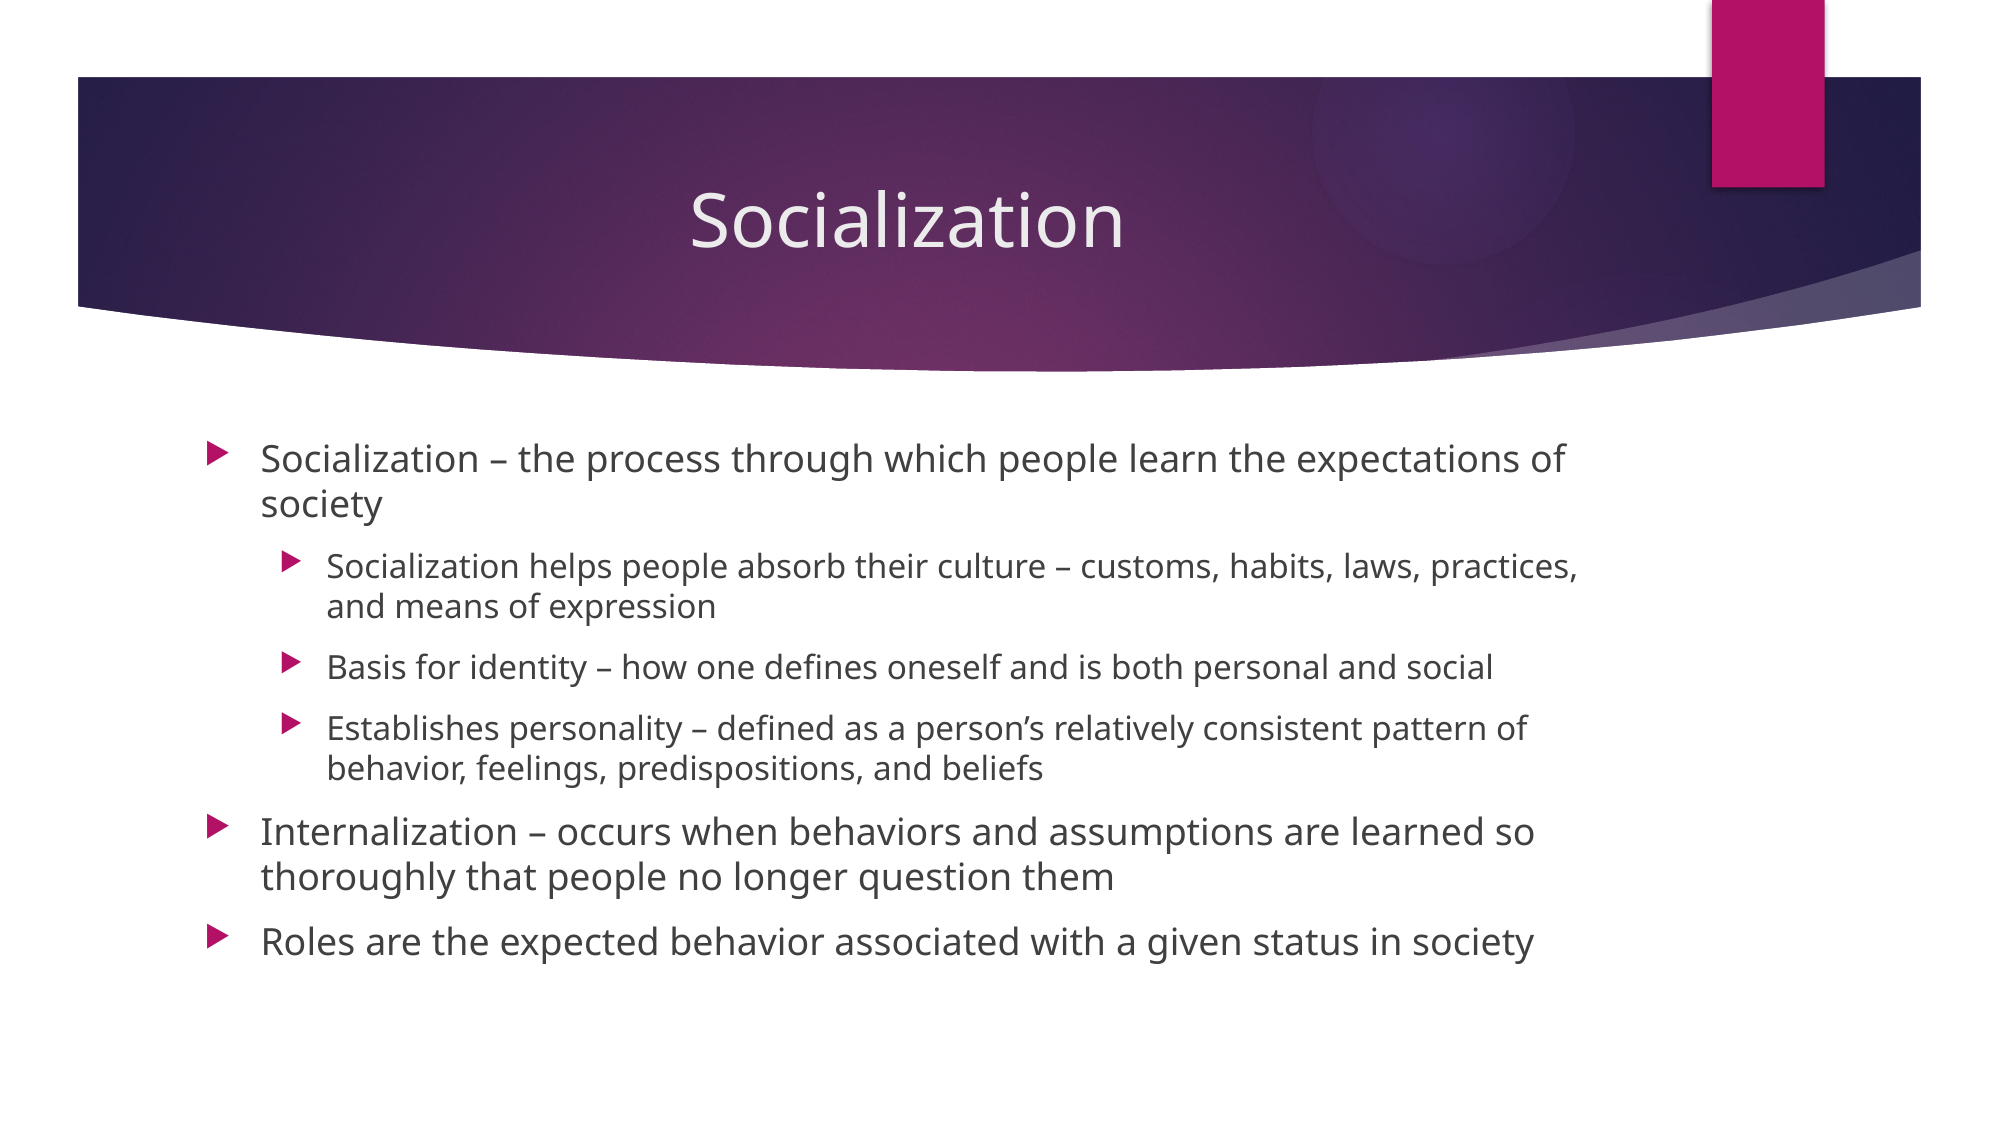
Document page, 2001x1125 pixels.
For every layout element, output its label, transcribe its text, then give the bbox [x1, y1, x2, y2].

title Socialization [189, 159, 1627, 276]
list Socialization – the process through which people learn the expectations of society Socialization helps people absorb their culture – customs, habits, laws, practices, and means of expression Basis for identity – how one defines oneself and is both personal and social Establishes personality – defined as a person’s relatively consistent pattern of behavior, feelings, predispositions, and beliefs Internalization – occurs when behaviors and assumptions are learned so thoroughly that people no longer question them Roles are the expected behavior associated with a given status in society [189, 427, 1638, 988]
